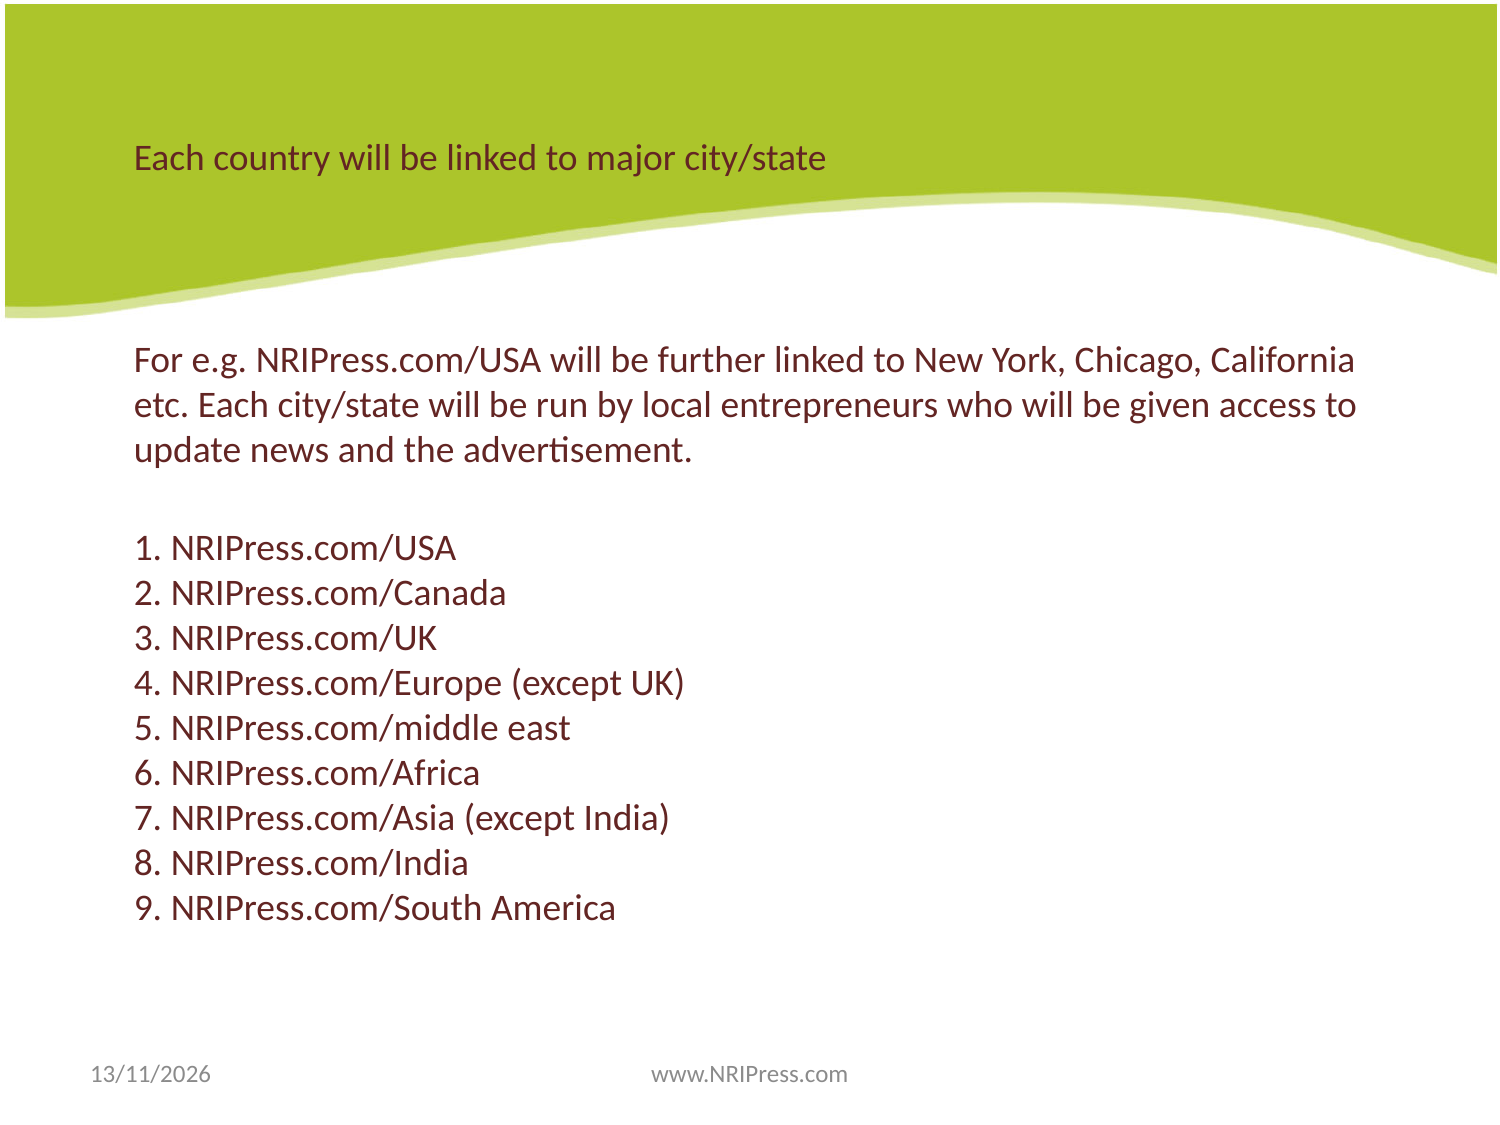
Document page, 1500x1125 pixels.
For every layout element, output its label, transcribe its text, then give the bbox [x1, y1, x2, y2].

list Each country will be linked to major city/state For e.g. NRIPress.com/USA will be further linked to New York, Chicago, California etc. Each city/state will be run by local entrepreneurs who will be given access to update news and the advertisement. 1. NRIPress.com/USA 2. NRIPress.com/Canada 3. NRIPress.com/UK 4. NRIPress.com/Europe (except UK) 5. NRIPress.com/middle east 6. NRIPress.com/Africa 7. NRIPress.com/Asia (except India) 8. NRIPress.com/India 9. NRIPress.com/South America [62, 124, 1413, 1076]
footer www.NRIPress.com [512, 1042, 988, 1103]
picture [0, 0, 1500, 1125]
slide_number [75, 1042, 425, 1103]
